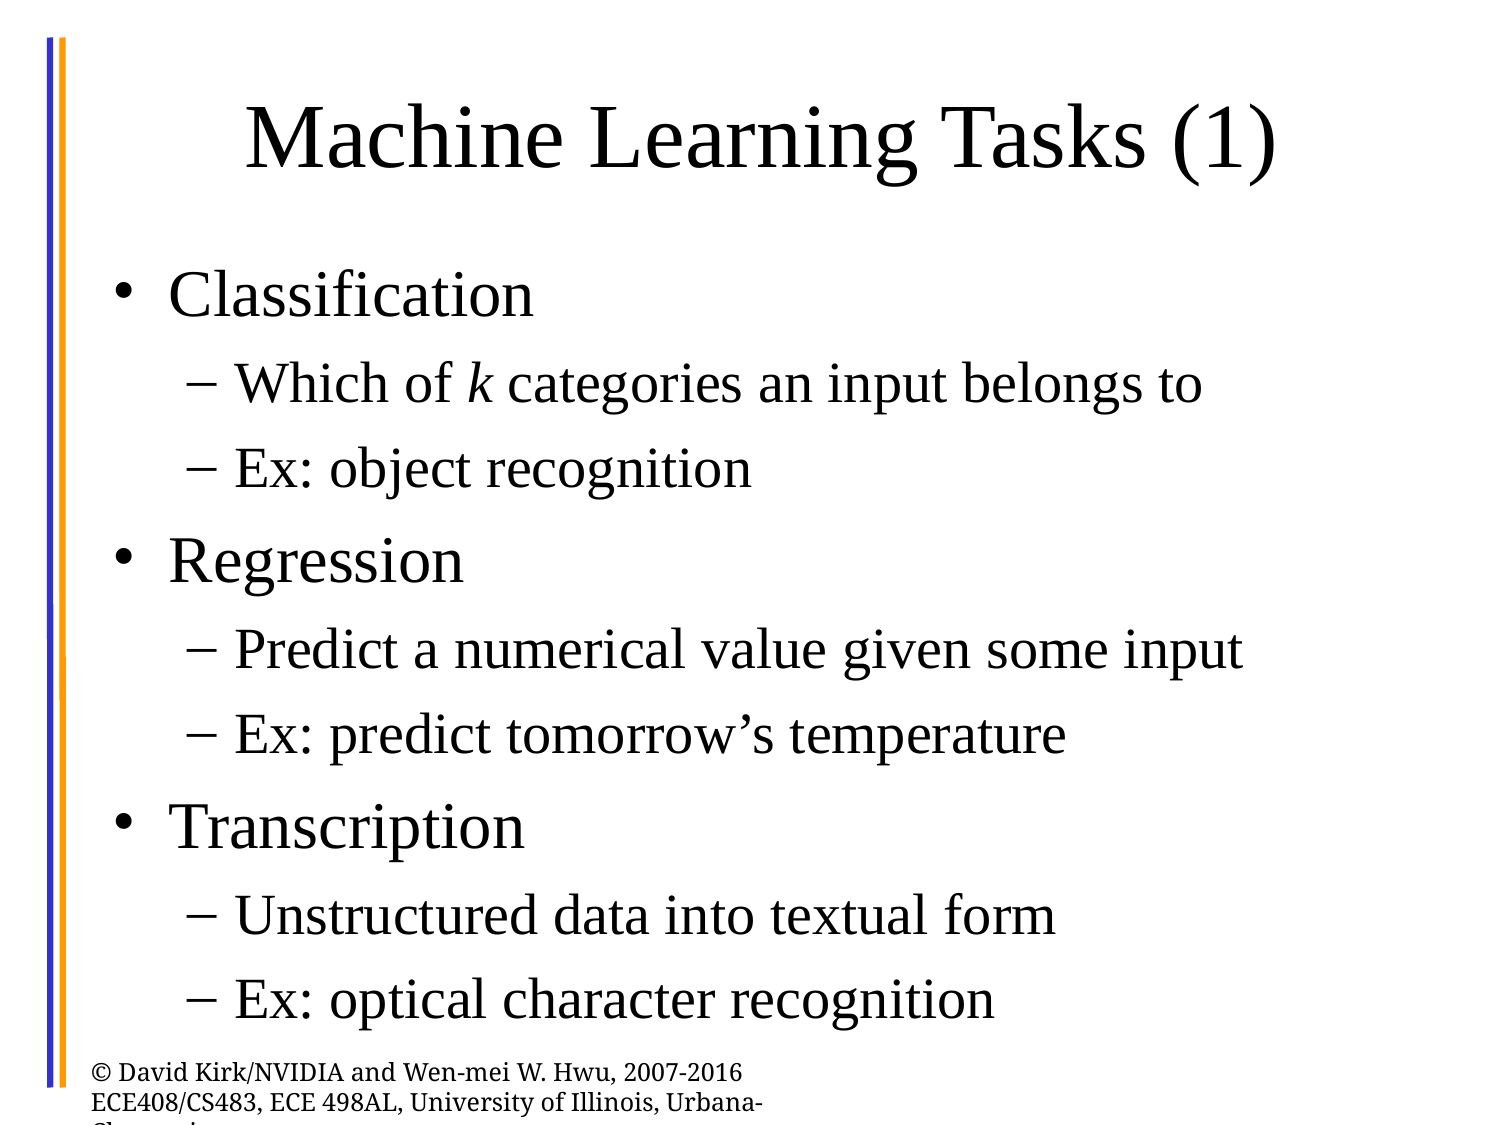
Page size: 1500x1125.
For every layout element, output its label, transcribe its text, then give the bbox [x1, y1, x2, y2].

list Classification Which of k categories an input belongs to Ex: object recognition Regression Predict a numerical value given some input Ex: predict tomorrow’s temperature Transcription Unstructured data into textual form Ex: optical character recognition [112, 249, 1413, 1000]
title Machine Learning Tasks (1) [112, 37, 1413, 225]
